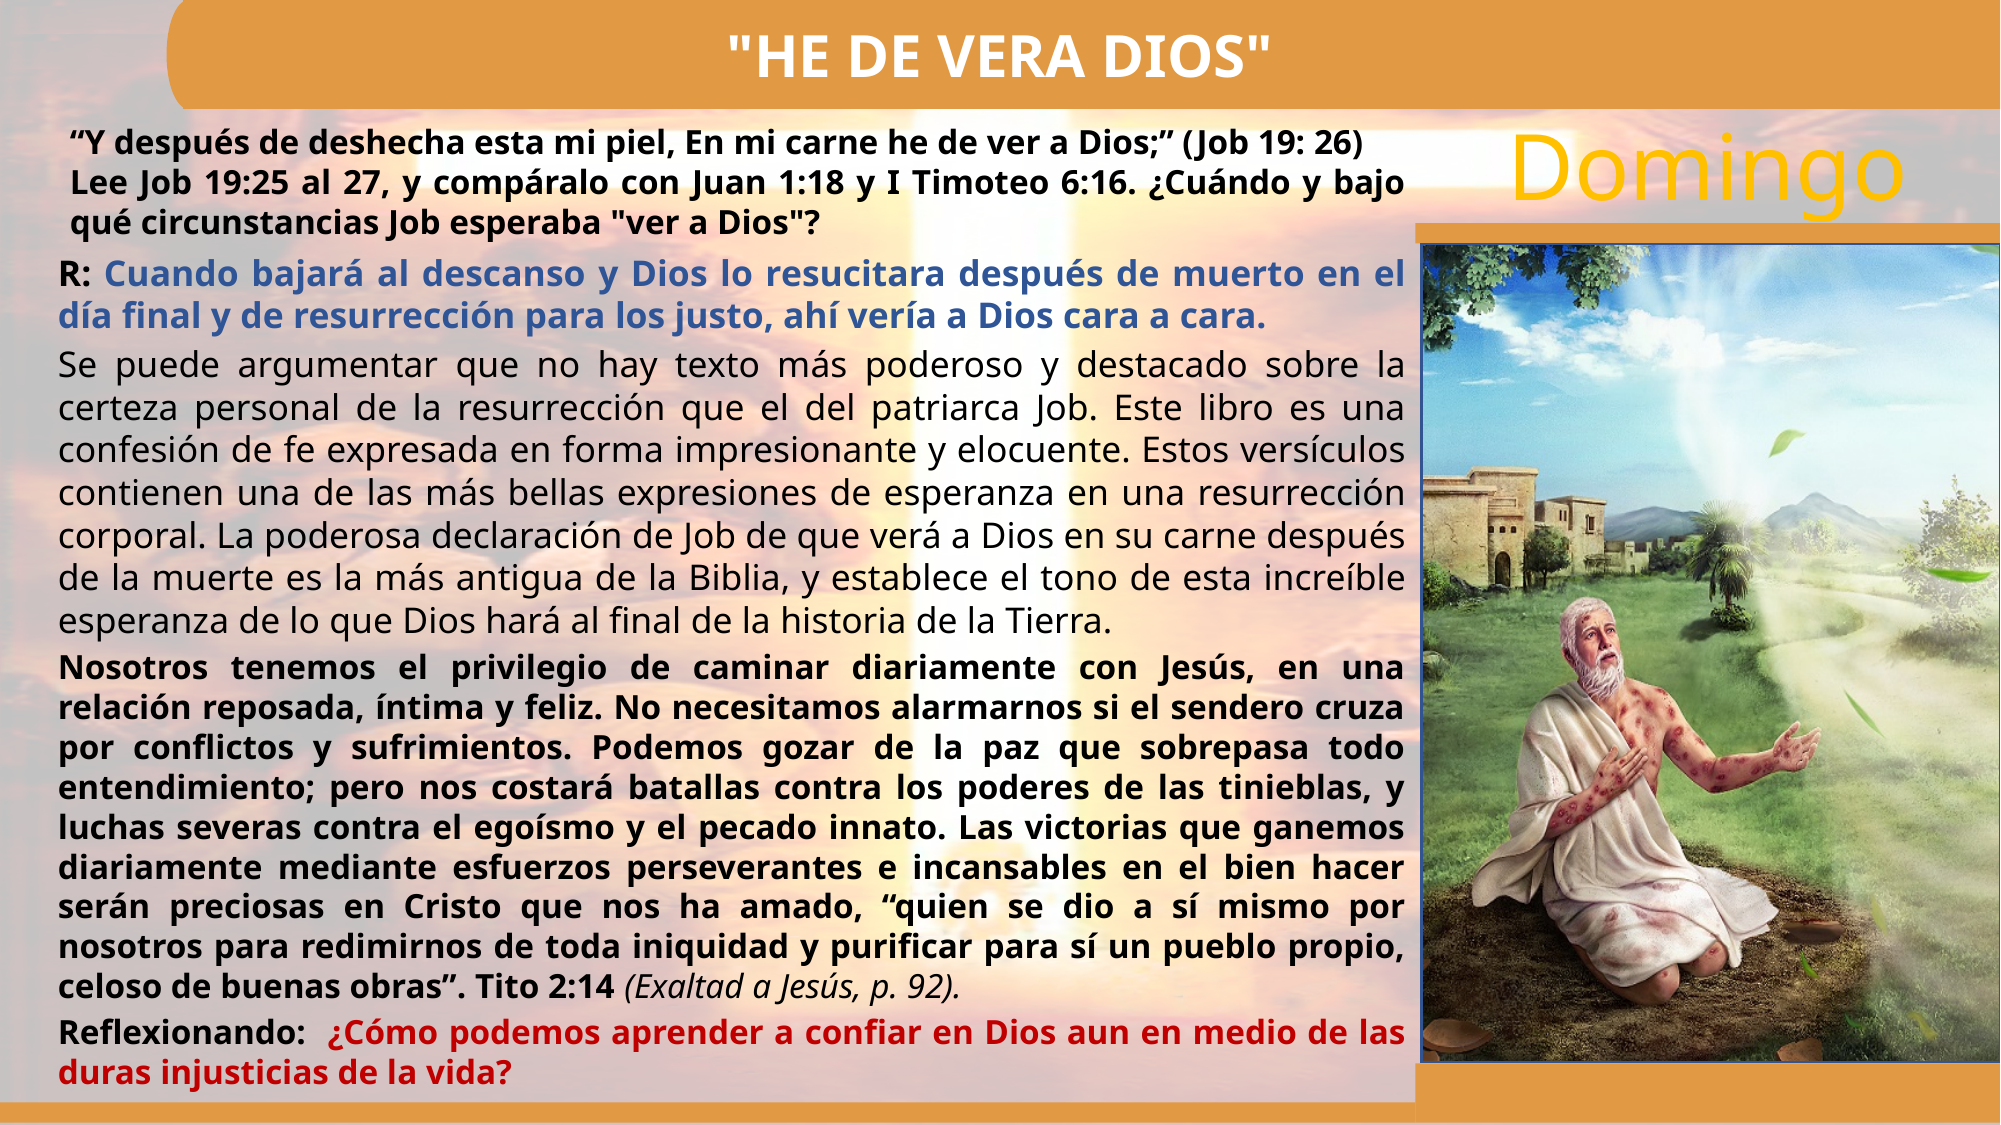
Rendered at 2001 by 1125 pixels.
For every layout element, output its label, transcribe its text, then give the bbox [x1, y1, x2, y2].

text_box “Y después de deshecha esta mi piel, En mi carne he de ver a Dios;” (Job 19: 26) Lee Job 19:25 al 27, y compáralo con Juan 1:18 y I Timoteo 6:16. ¿Cuándo y bajo qué circunstancias Job esperaba "ver a Dios"? [55, 113, 1422, 243]
text_box [1420, 243, 2000, 1063]
text_box "HE DE VERA DIOS" [0, 11, 2000, 102]
text_box R: Cuando bajará al descanso y Dios lo resucitara después de muerto en el día final y de resurrección para los justo, ahí vería a Dios cara a cara. Se puede argumentar que no hay texto más poderoso y destacado sobre la certeza personal de la resurrección que el del patriarca Job. Este libro es una confesión de fe expresada en forma impresionante y elocuente. Estos versículos contienen una de las más bellas expresiones de esperanza en una resurrección corporal. La poderosa declaración de Job de que verá a Dios en su carne después de la muerte es la más antigua de la Biblia, y establece el tono de esta increíble esperanza de lo que Dios hará al final de la historia de la Tierra. Nosotros tenemos el privilegio de caminar diariamente con Jesús, en una relación reposada, íntima y feliz. No necesitamos alarmarnos si el sendero cruza por conflictos y sufrimientos. Podemos gozar de la paz que sobrepasa todo entendimiento; pero nos costará batallas contra los poderes de las tinieblas, y luchas severas contra el egoísmo y el pecado innato. Las victorias que ganemos diariamente mediante esfuerzos perseverantes e incansables en el bien hacer serán preciosas en Cristo que nos ha amado, “quien se dio a sí mismo por nosotros para redimirnos de toda iniquidad y purificar para sí un pueblo propio, celoso de buenas obras”. Tito 2:14 (Exaltad a Jesús, p. 92). Reflexionando: ¿Cómo podemos aprender a confiar en Dios aun en medio de las duras injusticias de la vida? [43, 243, 1422, 1125]
